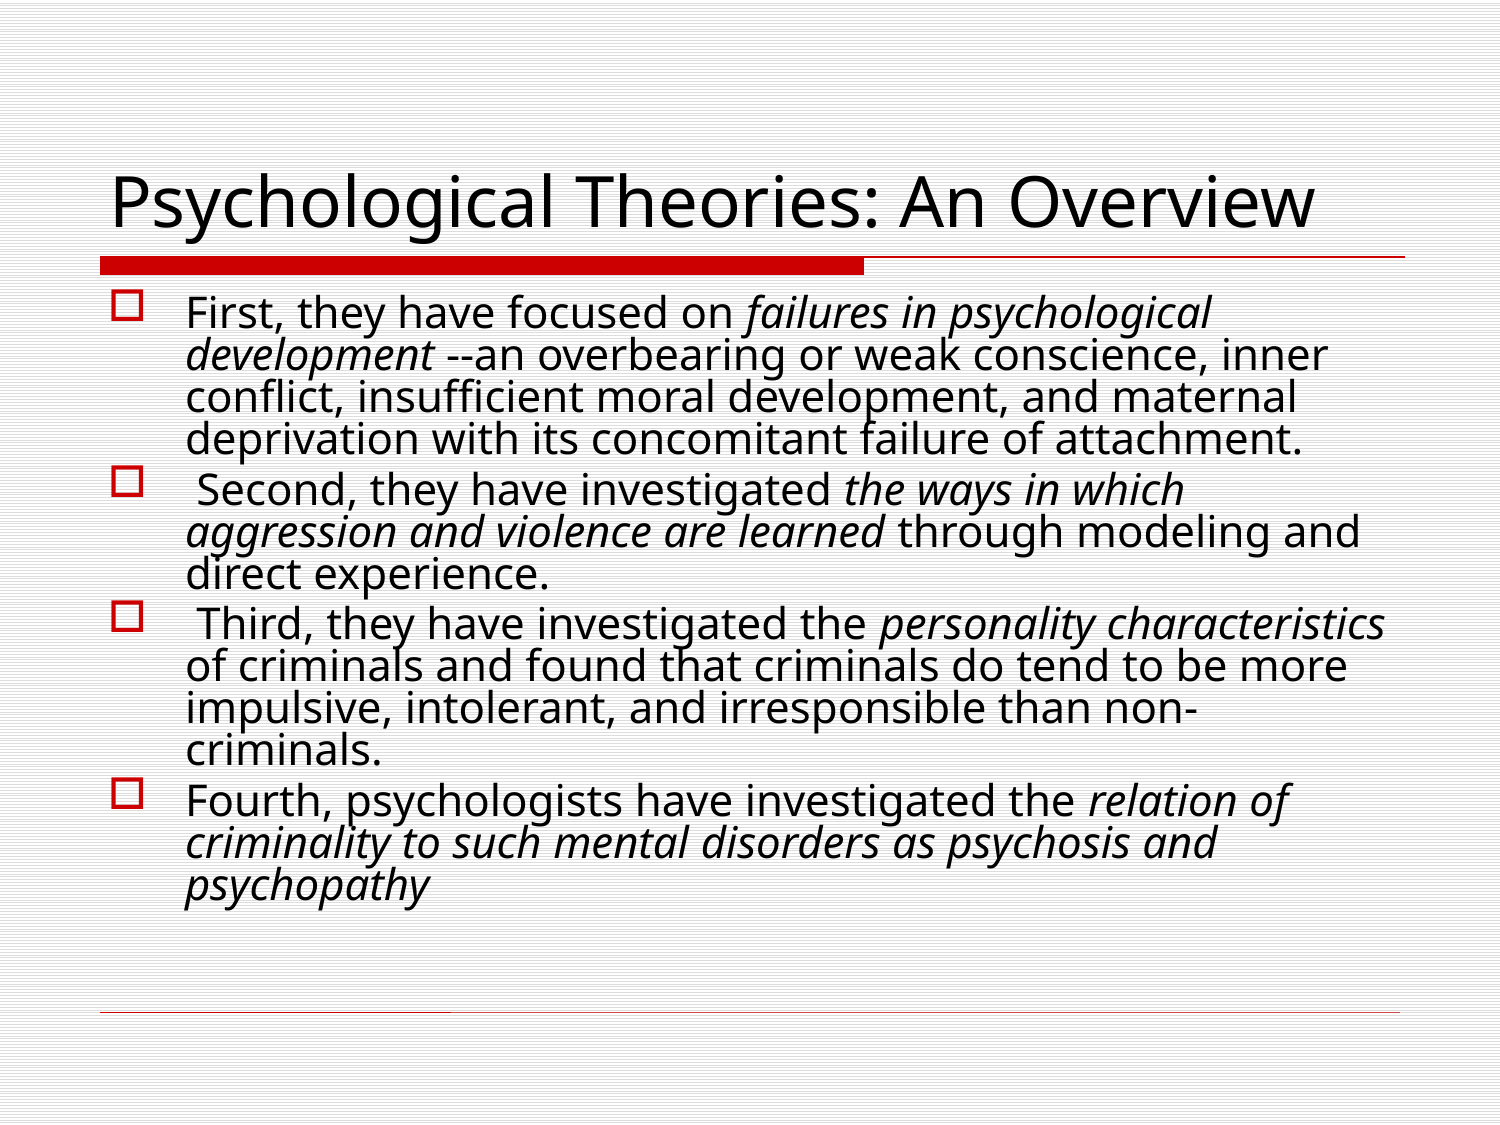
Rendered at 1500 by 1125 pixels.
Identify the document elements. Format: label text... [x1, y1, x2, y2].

title Psychological Theories: An Overview [93, 49, 1407, 250]
list First, they have focused on failures in psychological development --an overbearing or weak conscience, inner conflict, insufficient moral development, and maternal deprivation with its concomitant failure of attachment. Second, they have investigated the ways in which aggression and violence are learned through modeling and direct experience. Third, they have investigated the personality characteristics of criminals and found that criminals do tend to be more impulsive, intolerant, and irresponsible than non-criminals. Fourth, psychologists have investigated the relation of criminality to such mental disorders as psychosis and psychopathy [92, 287, 1406, 988]
